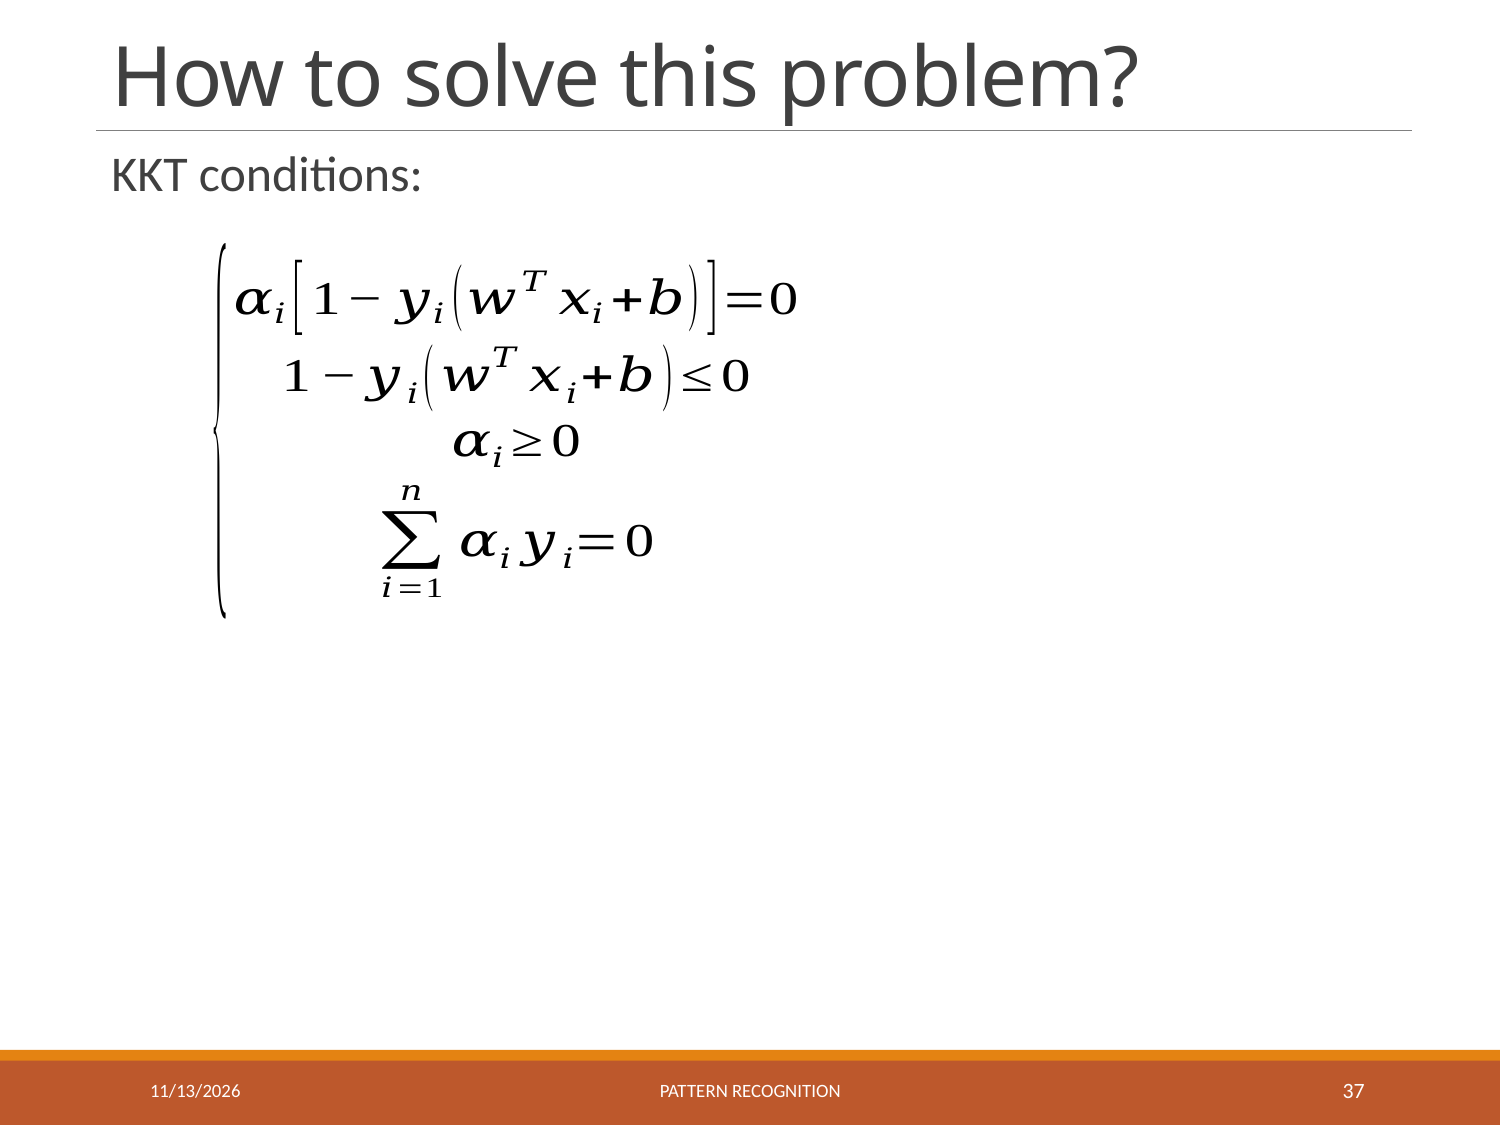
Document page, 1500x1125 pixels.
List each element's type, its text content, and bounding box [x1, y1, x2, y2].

slide_number 37 [1218, 1059, 1380, 1120]
footer Pattern recognition [453, 1059, 1047, 1120]
title How to solve this problem? [96, 19, 1413, 131]
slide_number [135, 1059, 440, 1120]
list KKT conditions: [96, 140, 1413, 1034]
